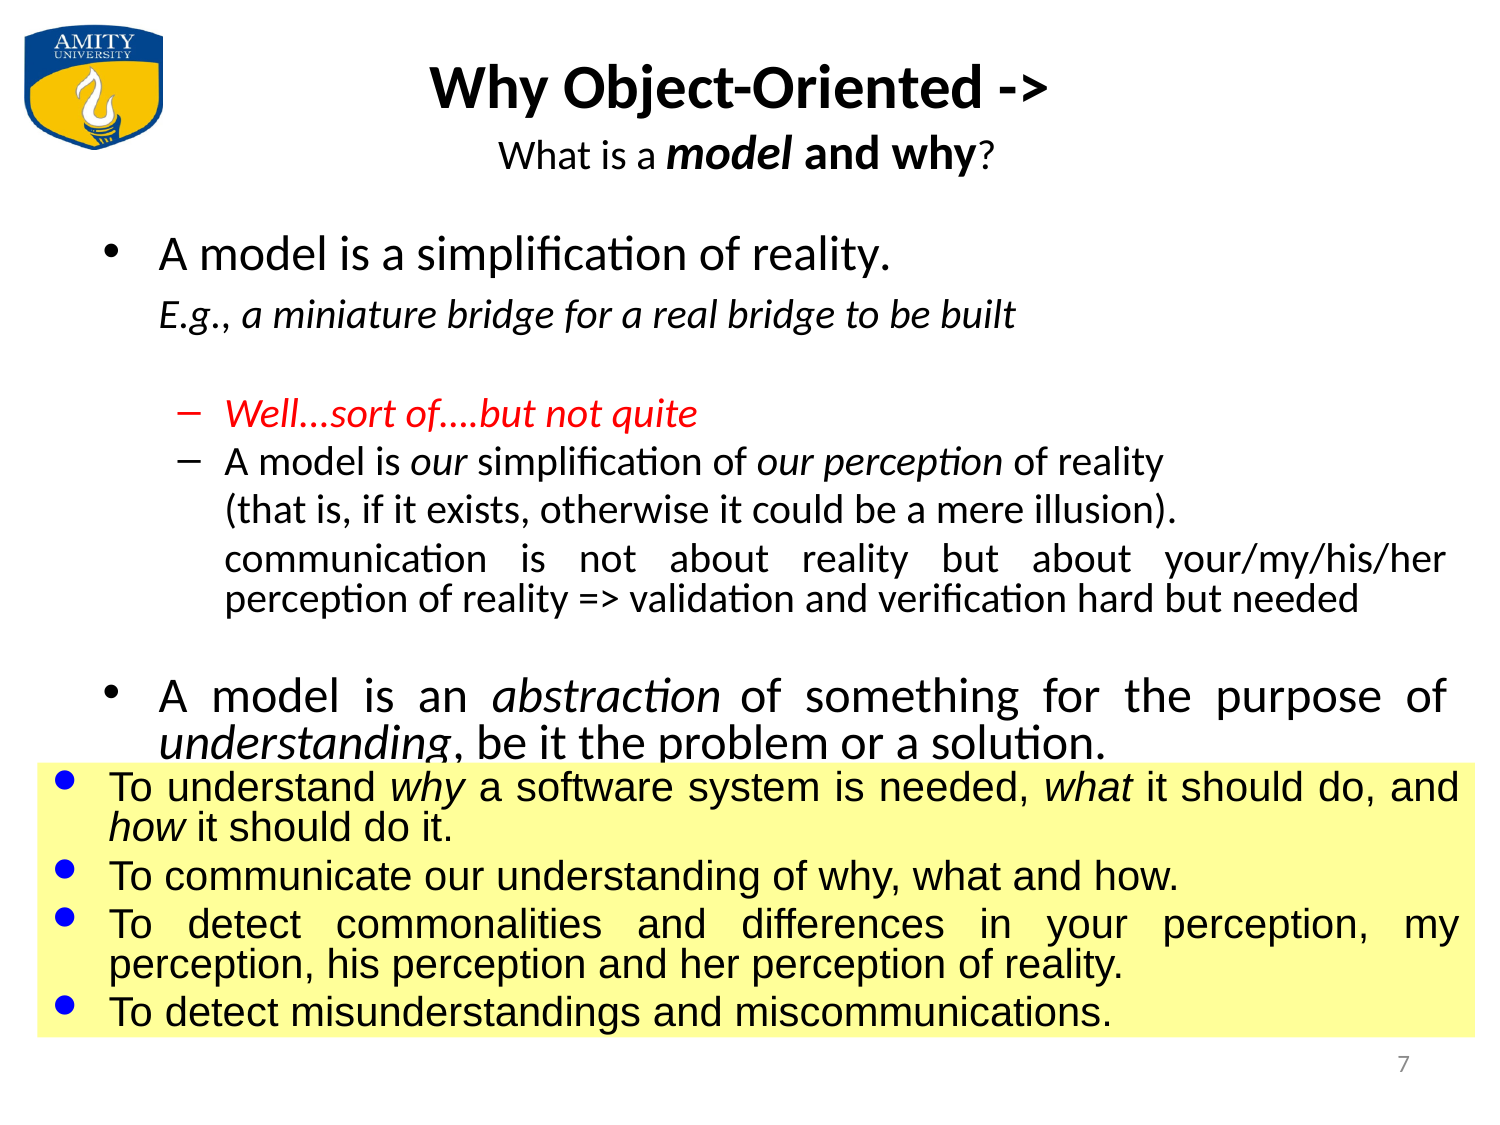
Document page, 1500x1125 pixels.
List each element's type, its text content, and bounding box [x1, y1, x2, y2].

title Why Object-Oriented -> What is a model and why? [32, 37, 1463, 188]
slide_number 7 [1074, 1038, 1425, 1100]
picture [24, 24, 163, 151]
text_box To understand why a software system is needed, what it should do, and how it should do it. To communicate our understanding of why, what and how. To detect commonalities and differences in your perception, my perception, his perception and her perception of reality. To detect misunderstandings and miscommunications. [37, 762, 1475, 1038]
text_box A model is a simplification of reality. E.g., a miniature bridge for a real bridge to be built Well...sort of….but not quite A model is our simplification of our perception of reality (that is, if it exists, otherwise it could be a mere illusion). communication is not about reality but about your/my/his/her perception of reality => validation and verification hard but needed A model is an abstraction of something for the purpose of understanding, be it the problem or a solution. [87, 224, 1463, 762]
